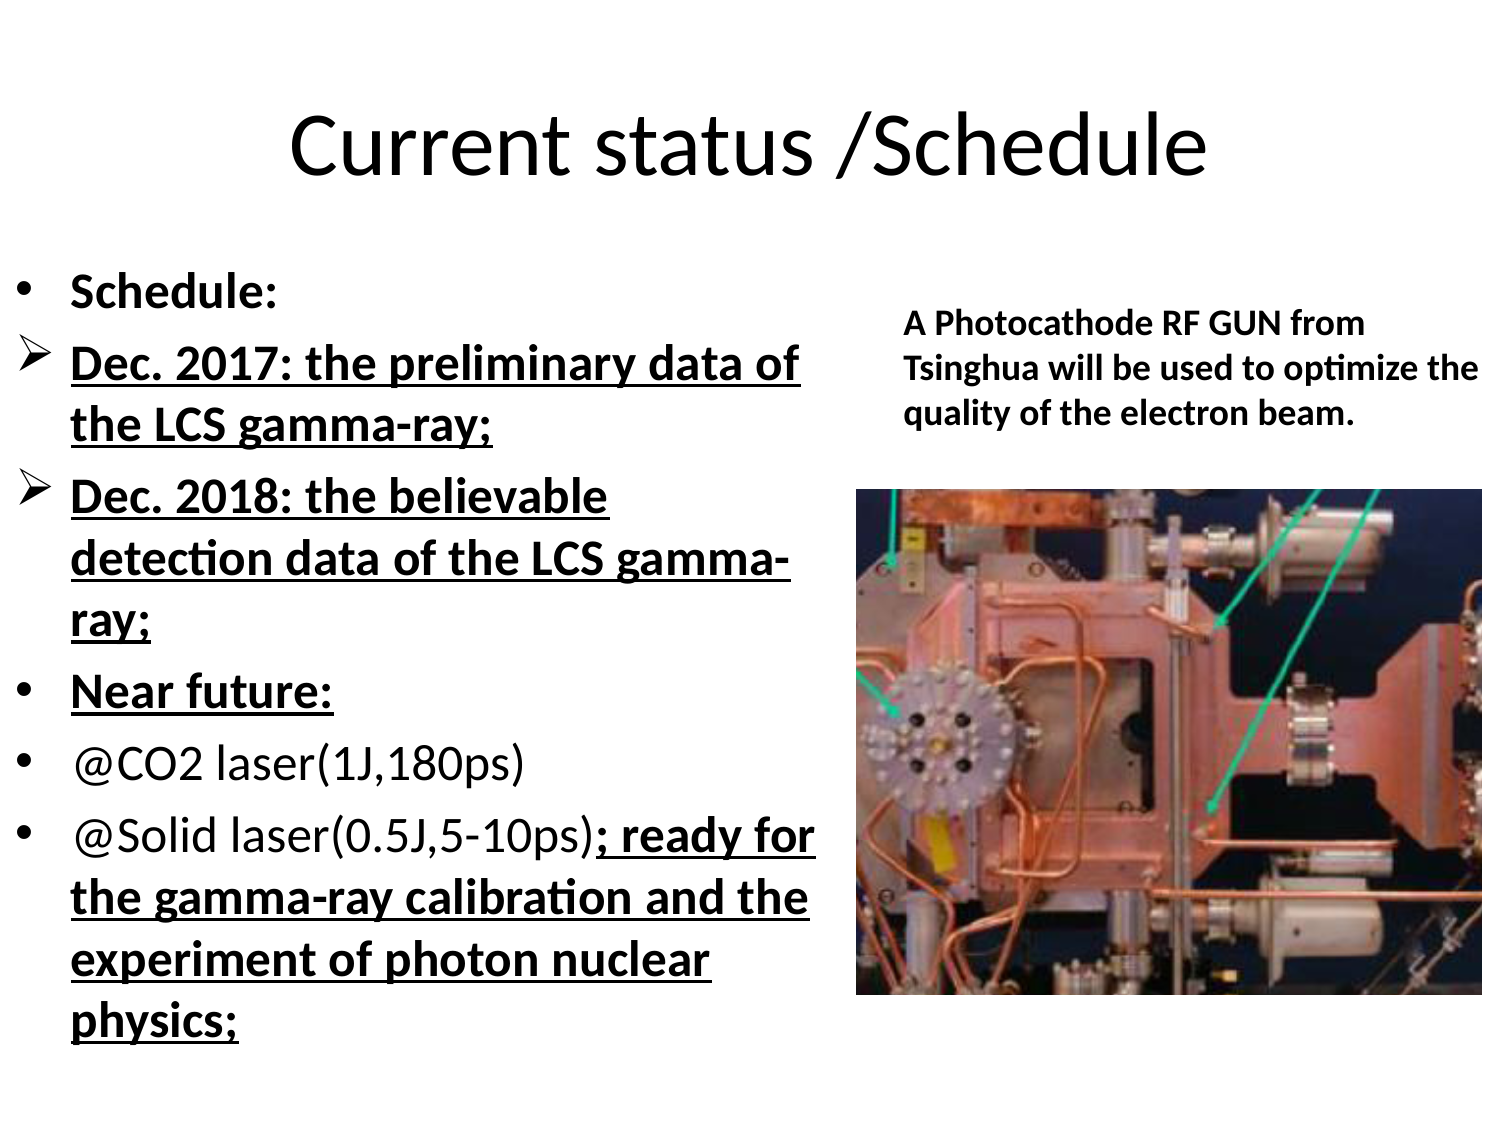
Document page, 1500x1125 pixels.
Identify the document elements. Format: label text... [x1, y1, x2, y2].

title Current status /Schedule [75, 45, 1425, 233]
text_box A Photocathode RF GUN from Tsinghua will be used to optimize the quality of the electron beam. [888, 290, 1500, 441]
picture [856, 489, 1482, 996]
